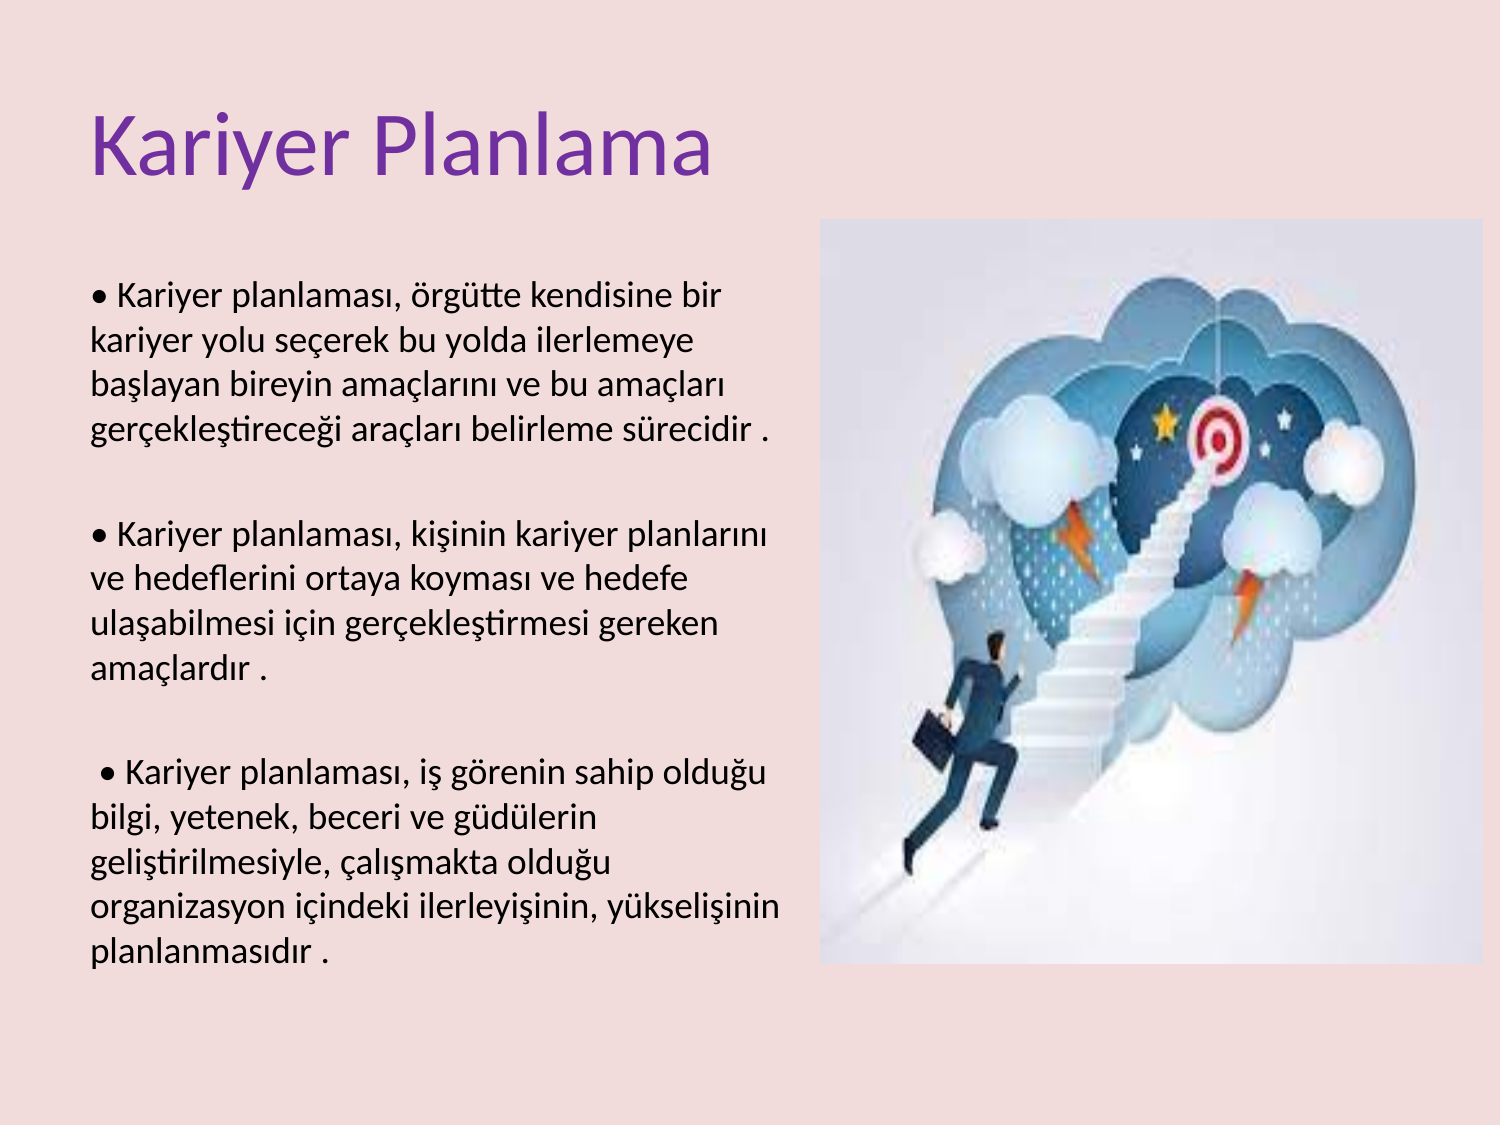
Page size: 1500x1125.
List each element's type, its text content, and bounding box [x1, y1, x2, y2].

list • Kariyer planlaması, örgütte kendisine bir kariyer yolu seçerek bu yolda ilerlemeye başlayan bireyin amaçlarını ve bu amaçları gerçekleştireceği araçları belirleme sürecidir . • Kariyer planlaması, kişinin kariyer planlarını ve hedeflerini ortaya koyması ve hedefe ulaşabilmesi için gerçekleştirmesi gereken amaçlardır . • Kariyer planlaması, iş görenin sahip olduğu bilgi, yetenek, beceri ve güdülerin geliştirilmesiyle, çalışmakta olduğu organizasyon içindeki ilerleyişinin, yükselişinin planlanmasıdır . [75, 262, 821, 1000]
picture [820, 219, 1483, 965]
title Kariyer Planlama [75, 45, 1425, 233]
